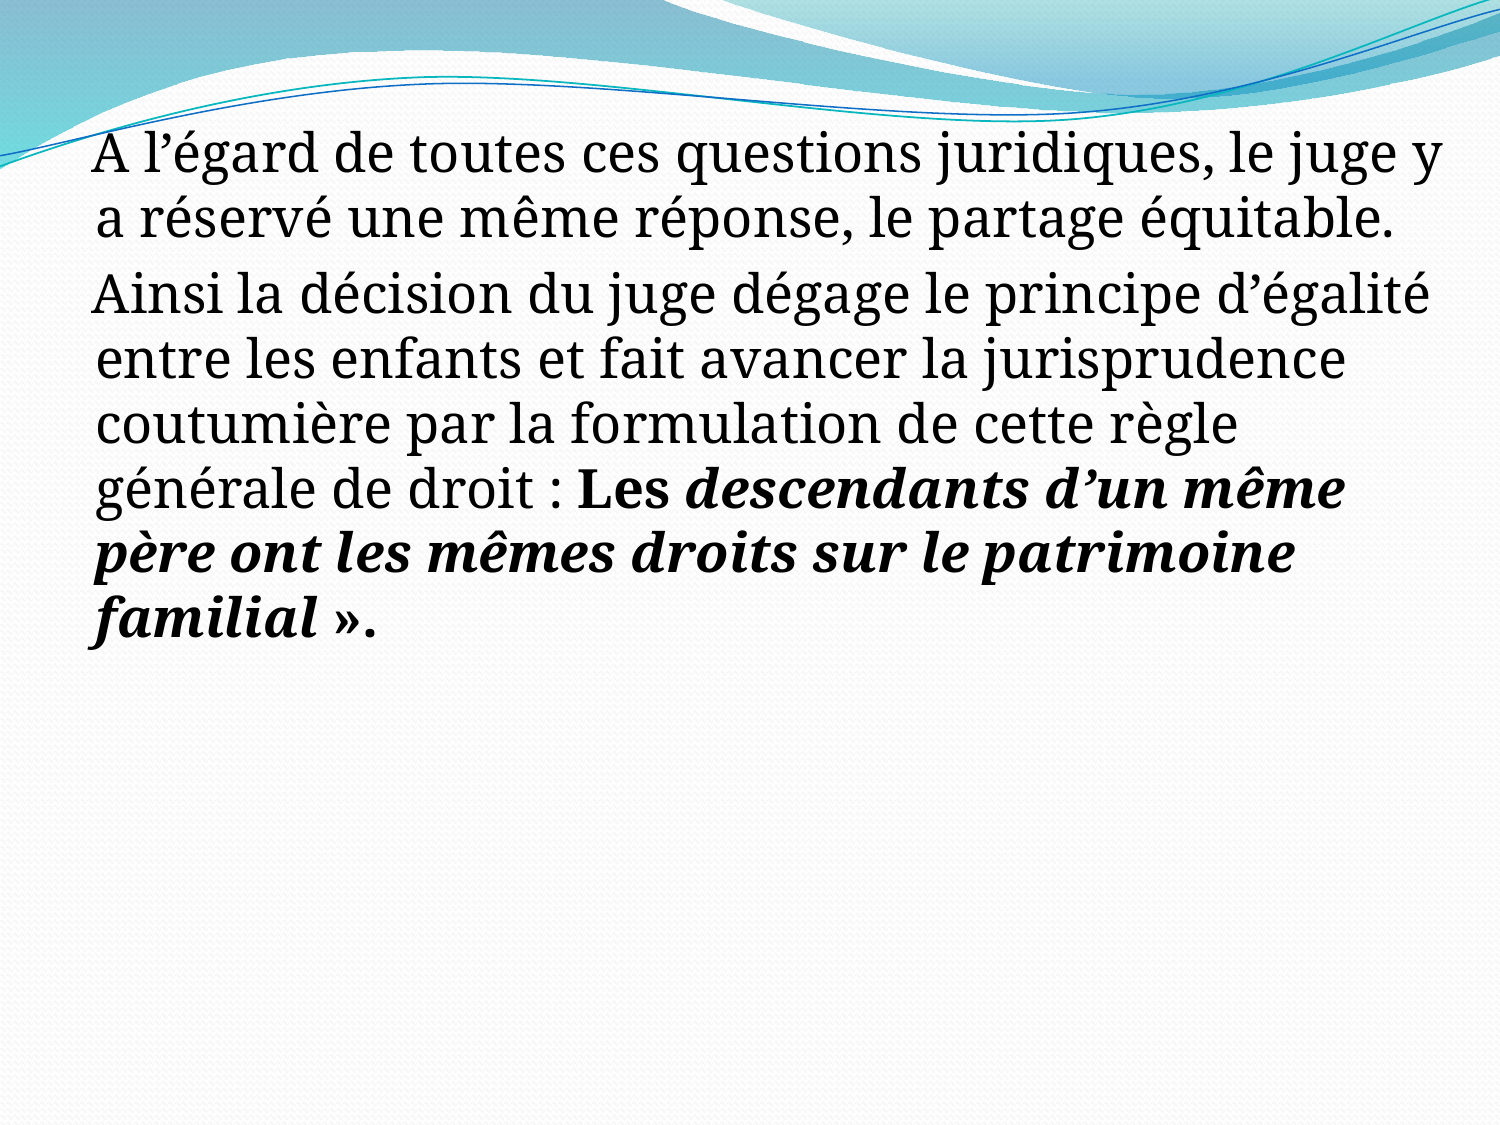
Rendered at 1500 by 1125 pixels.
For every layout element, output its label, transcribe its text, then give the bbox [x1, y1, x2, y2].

list A l’égard de toutes ces questions juridiques, le juge y a réservé une même réponse, le partage équitable. Ainsi la décision du juge dégage le principe d’égalité entre les enfants et fait avancer la jurisprudence coutumière par la formulation de cette règle générale de droit : Les descendants d’un même père ont les mêmes droits sur le patrimoine familial ». [35, 35, 1465, 1079]
